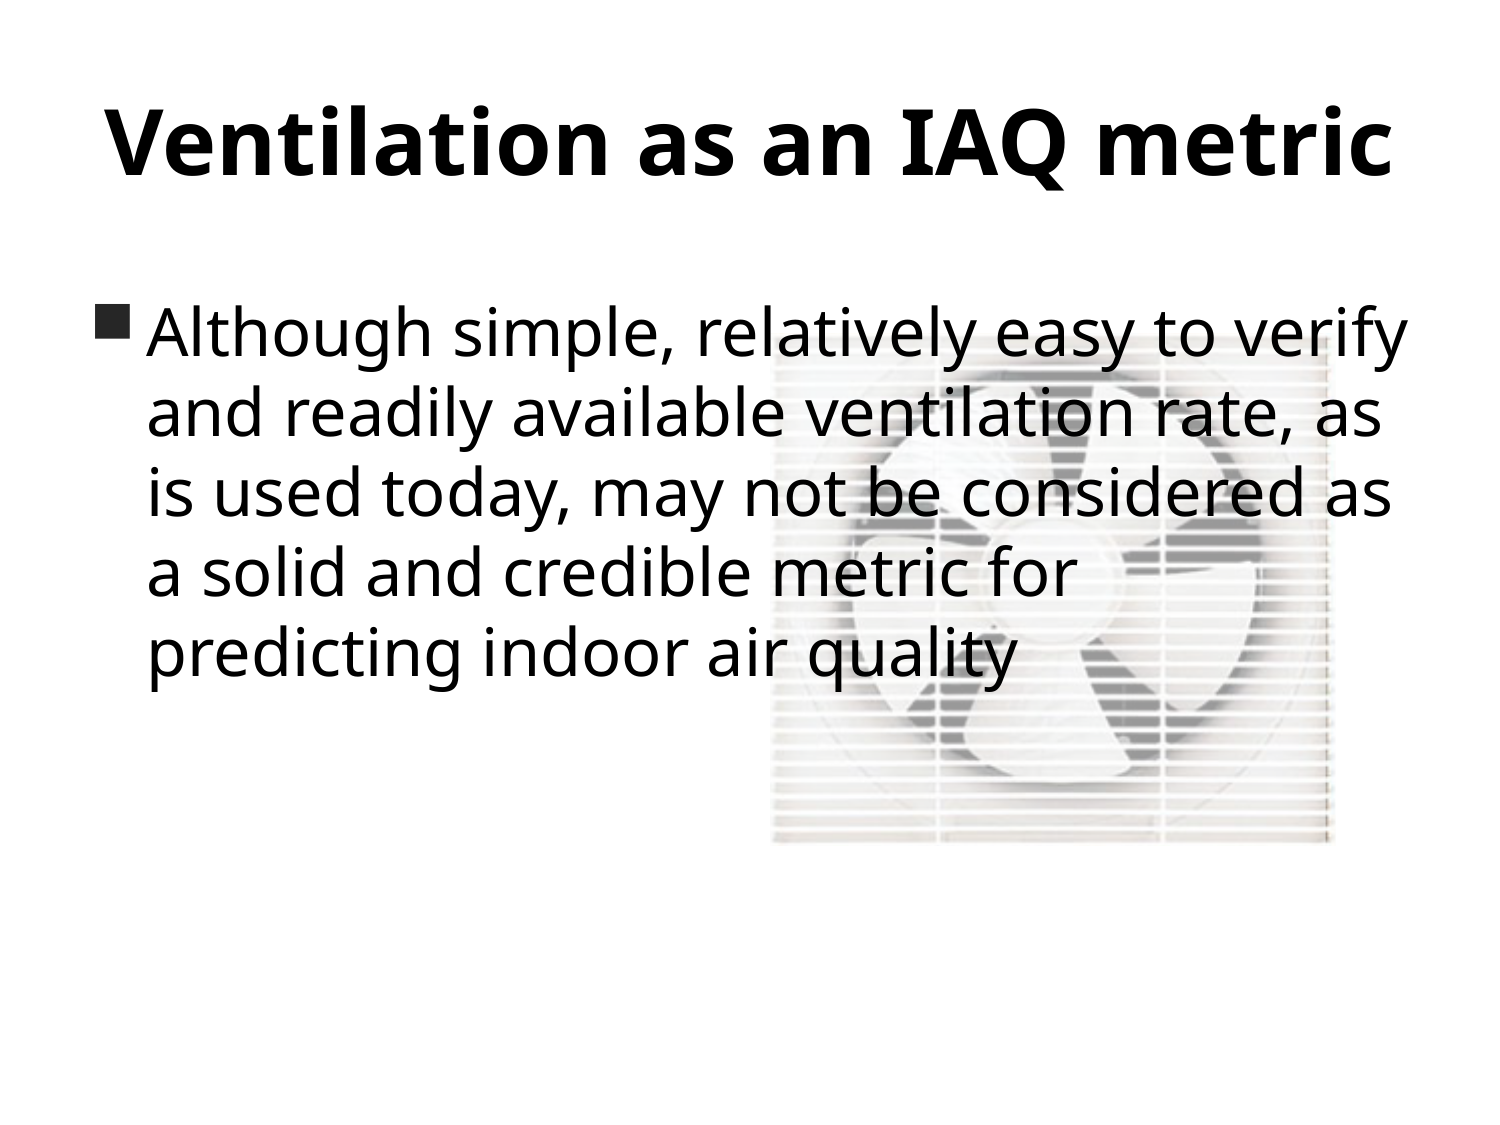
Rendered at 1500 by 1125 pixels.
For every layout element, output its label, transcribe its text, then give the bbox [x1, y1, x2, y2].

title Ventilation as an IAQ metric [75, 45, 1425, 233]
list Although simple, relatively easy to verify and readily available ventilation rate, as is used today, may not be considered as a solid and credible metric for predicting indoor air quality [75, 281, 1425, 1025]
picture [770, 333, 1336, 846]
